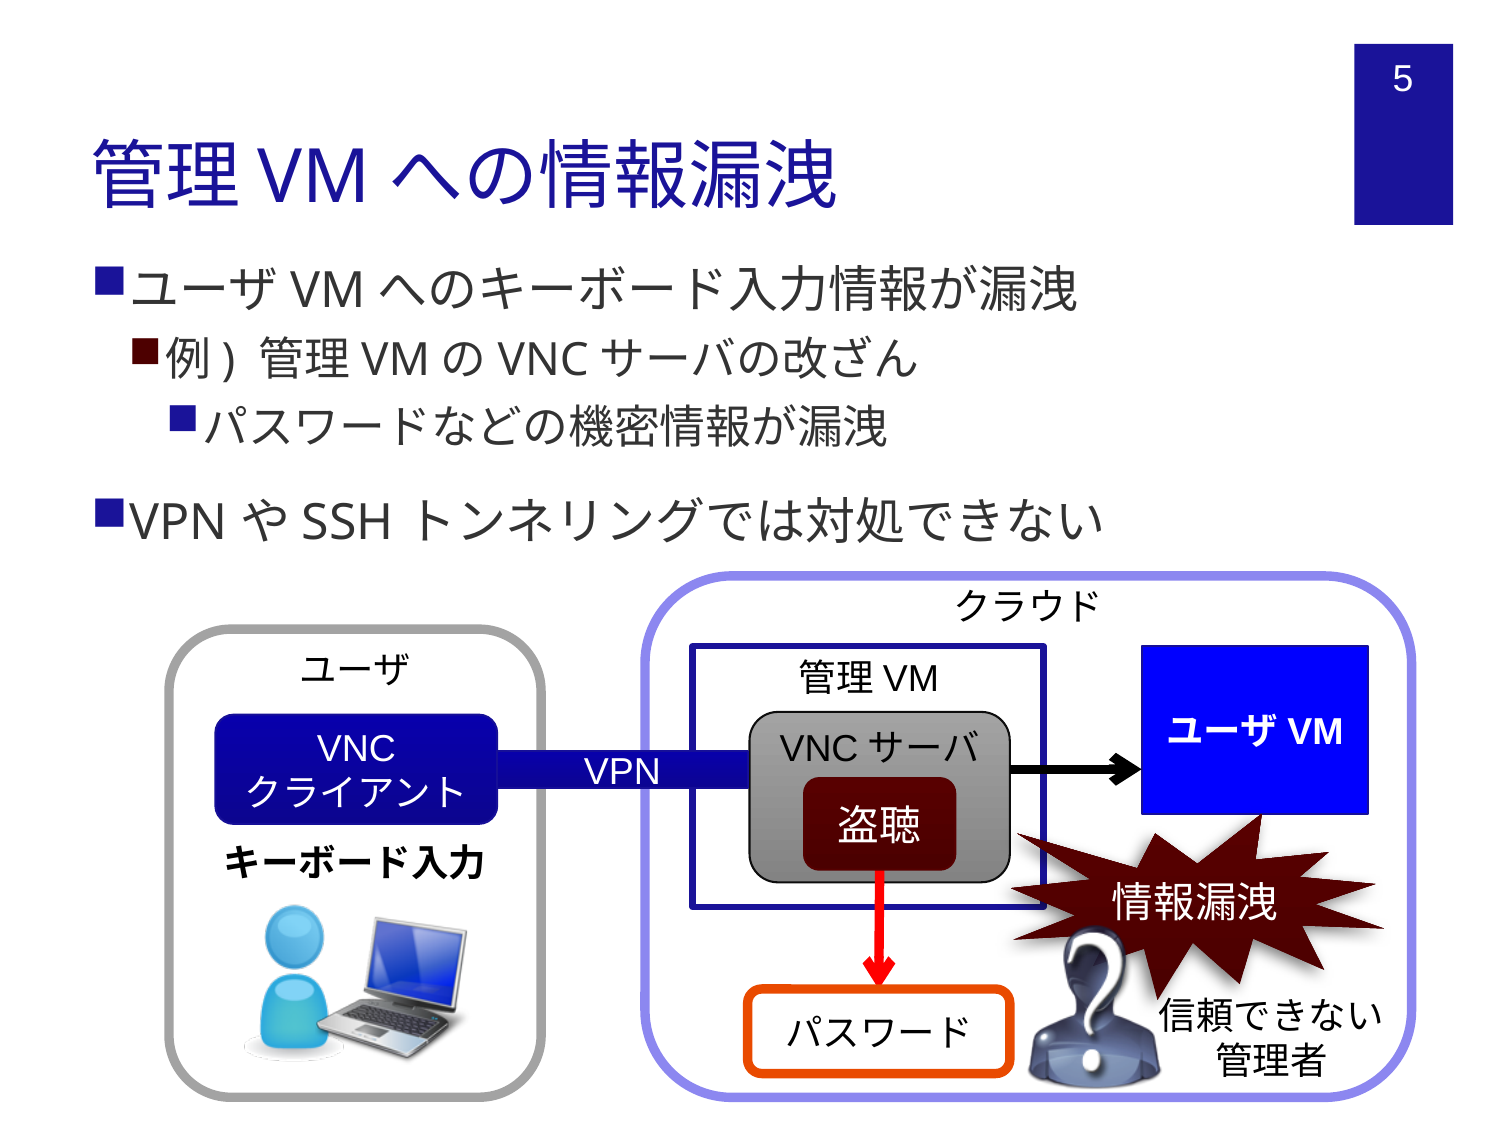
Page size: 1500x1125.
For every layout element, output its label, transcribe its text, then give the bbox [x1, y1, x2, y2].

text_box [168, 628, 542, 1098]
text_box 5 [1361, 46, 1444, 106]
title 管理VMへの情報漏洩 [74, 37, 1338, 226]
list ユーザVMへのキーボード入力情報が漏洩 例) 管理VMのVNCサーバの改ざん パスワードなどの機密情報が漏洩 VPNやSSHトンネリングでは対処できない [74, 249, 1413, 1043]
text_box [1010, 925, 1413, 1092]
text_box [644, 575, 1413, 1098]
text_box VPN [542, 750, 644, 789]
